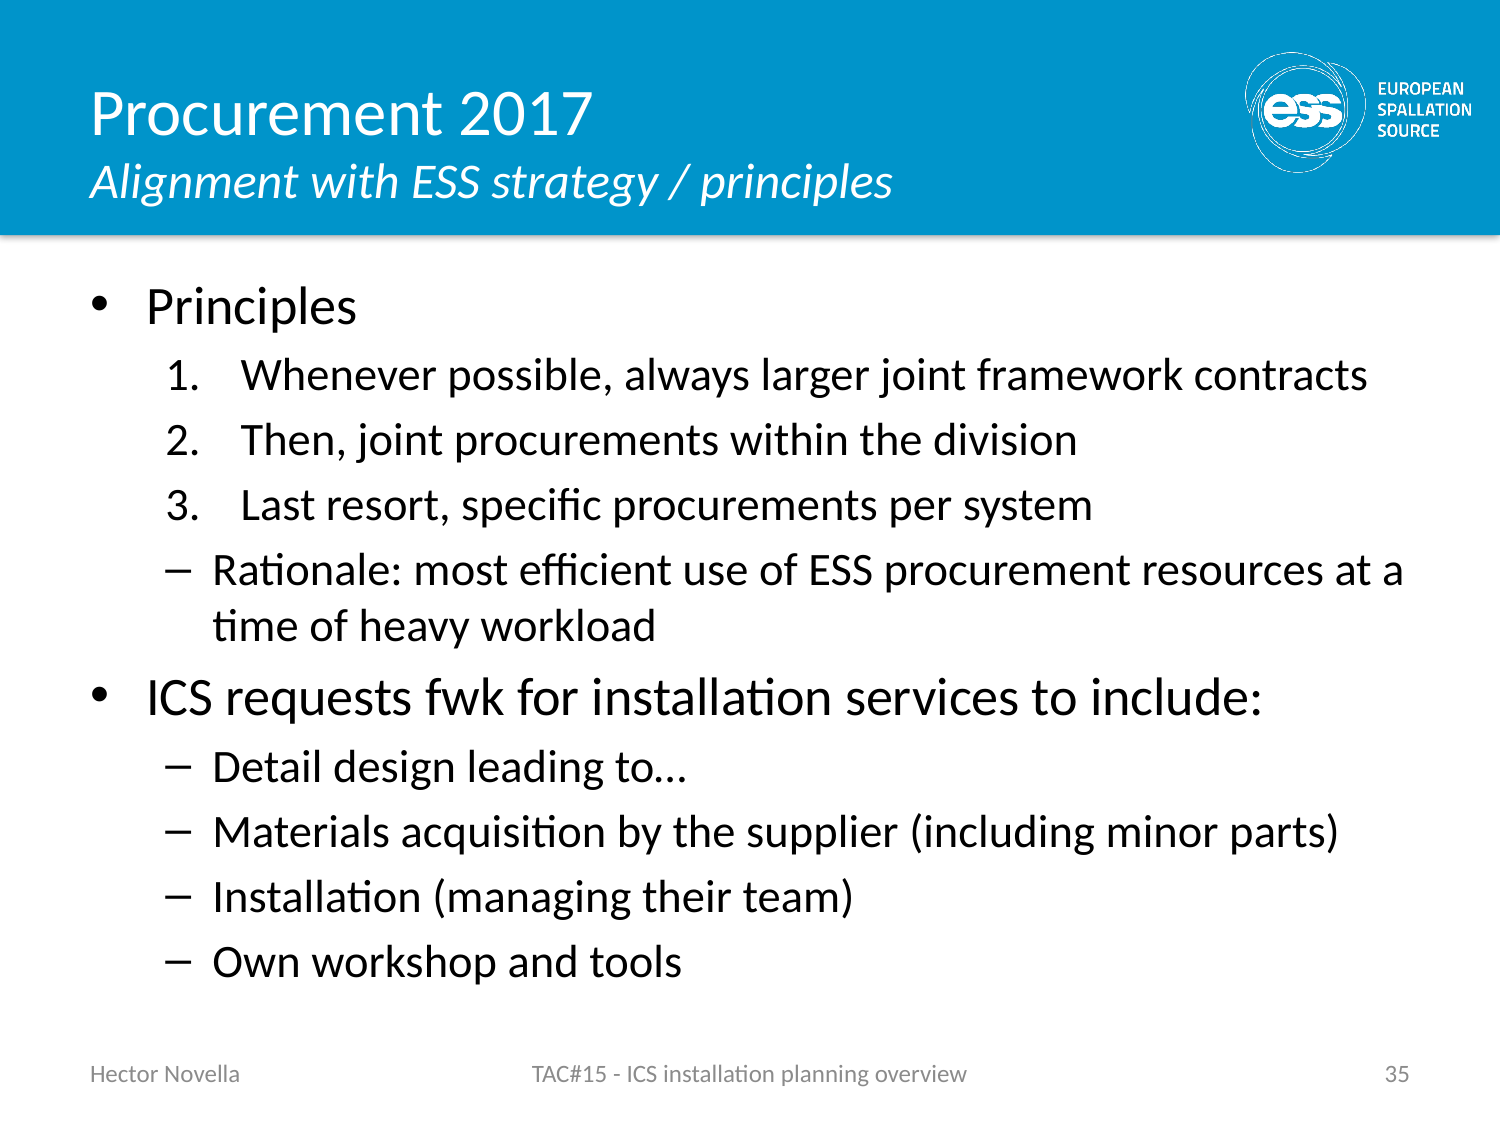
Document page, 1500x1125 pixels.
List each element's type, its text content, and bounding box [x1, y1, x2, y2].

picture [1423, 83, 1430, 94]
picture [1264, 94, 1342, 127]
footer TAC#15 - ICS installation planning overview [512, 1042, 988, 1103]
picture [1398, 109, 1406, 115]
picture [1379, 83, 1385, 94]
title Procurement 2017 Alignment with ESS strategy / principles [75, 45, 1247, 233]
list Principles Whenever possible, always larger joint framework contracts Then, joint procurements within the division Last resort, specific procurements per system Rationale: most efficient use of ESS procurement resources at a time of heavy workload ICS requests fwk for installation services to include: Detail design leading to… Materials acquisition by the supplier (including minor parts) Installation (managing their team) Own workshop and tools [75, 262, 1459, 1005]
picture [1432, 125, 1438, 136]
picture [1436, 104, 1444, 115]
slide_number Hector Novella [75, 1042, 425, 1103]
picture [1400, 83, 1407, 94]
picture [1409, 104, 1415, 115]
picture [1418, 104, 1423, 115]
picture [1389, 104, 1393, 115]
picture [1454, 83, 1458, 94]
slide_number 35 [1074, 1042, 1425, 1103]
picture [1443, 86, 1450, 93]
picture [1422, 125, 1428, 134]
